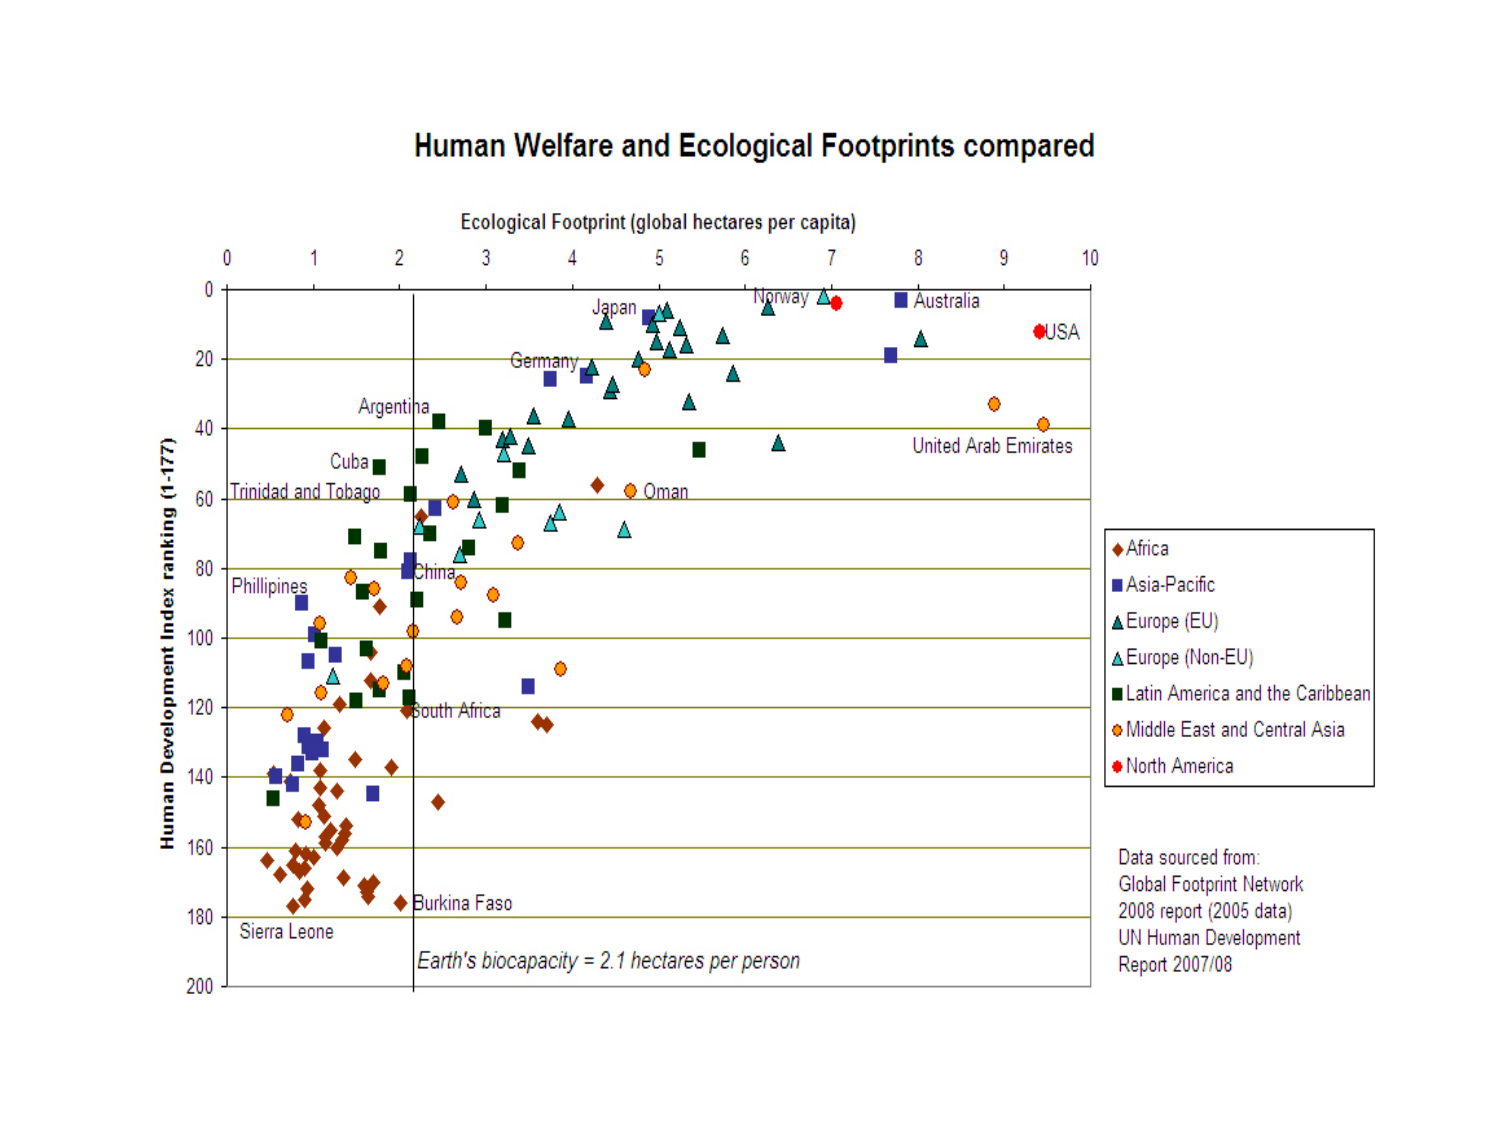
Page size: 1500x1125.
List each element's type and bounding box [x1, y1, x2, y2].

picture [123, 89, 1389, 1036]
